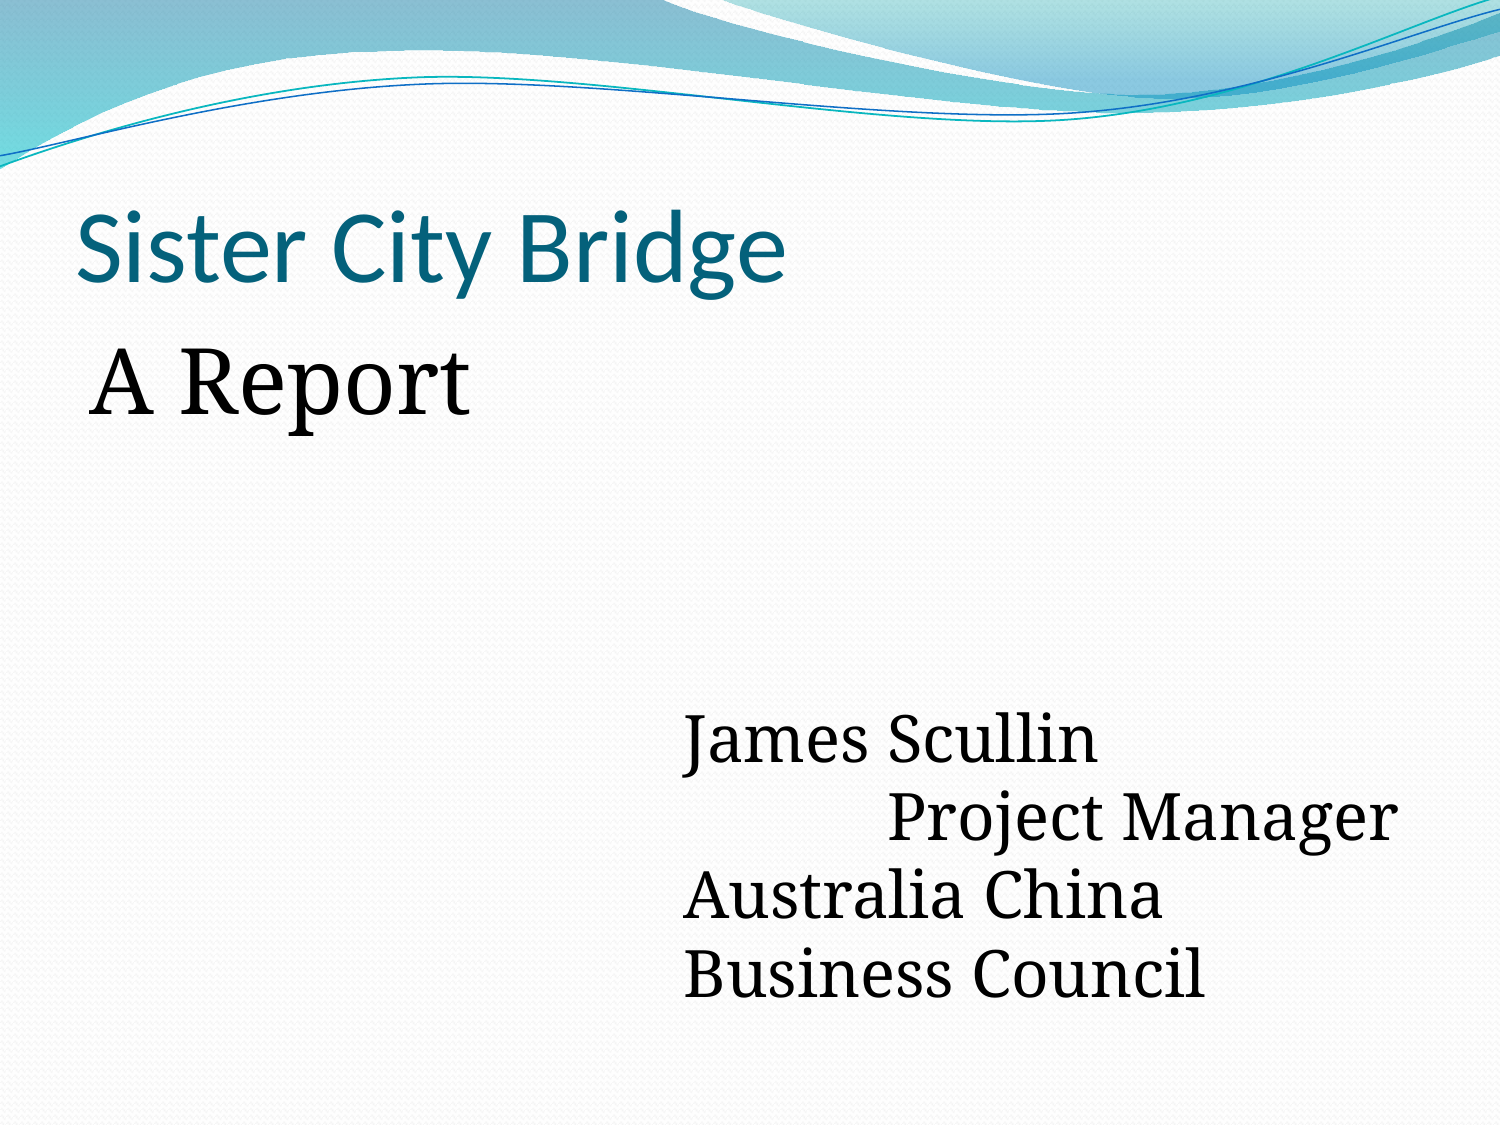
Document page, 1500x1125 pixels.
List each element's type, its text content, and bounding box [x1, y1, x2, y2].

title Sister City Bridge [75, 115, 1425, 303]
list A Report [75, 314, 624, 1043]
list James Scullin Project Manager Australia China Business Council [624, 314, 1425, 1043]
